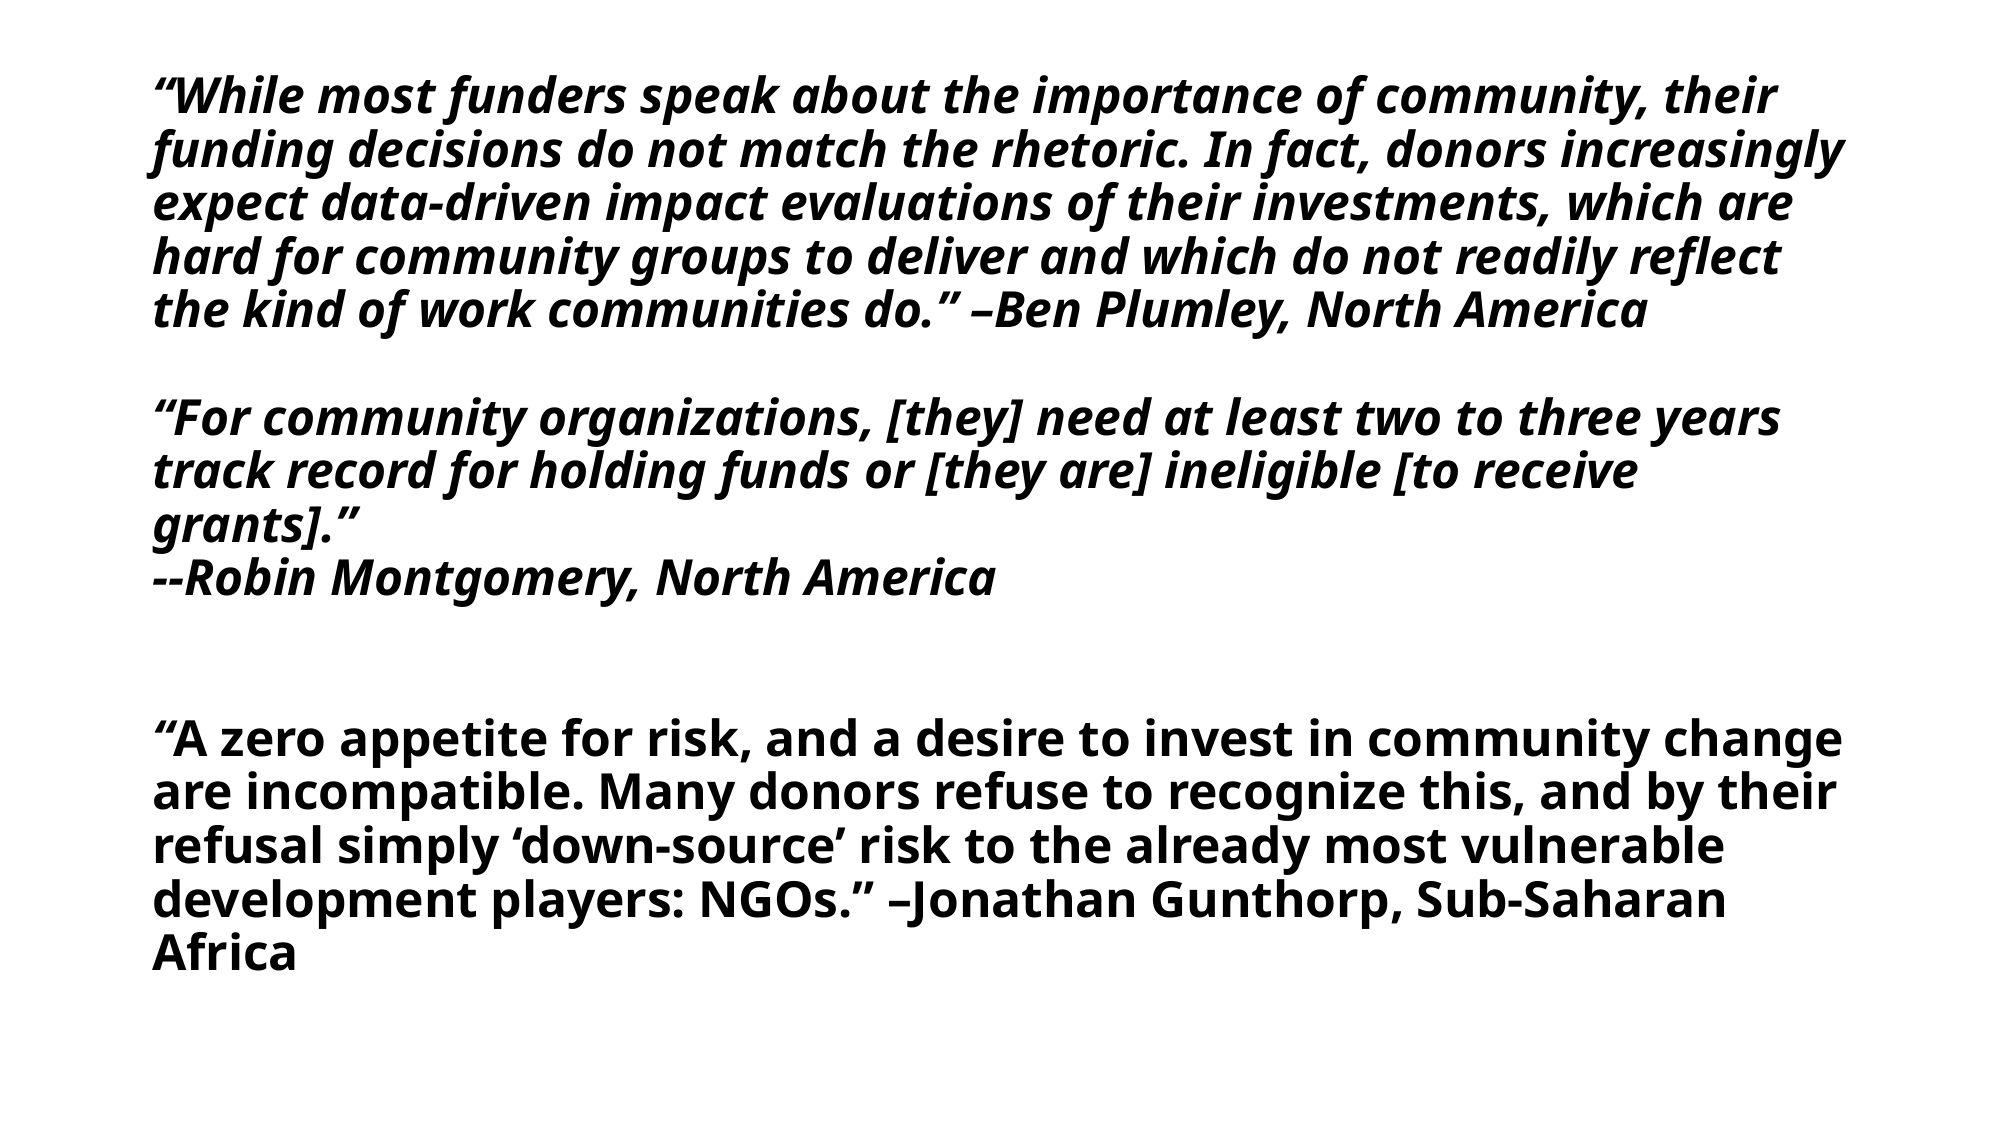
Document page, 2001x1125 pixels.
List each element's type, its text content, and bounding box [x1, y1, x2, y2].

title “While most funders speak about the importance of community, their funding decisions do not match the rhetoric. In fact, donors increasingly expect data-driven impact evaluations of their investments, which are hard for community groups to deliver and which do not readily reflect the kind of work communities do.” –Ben Plumley, North America “For community organizations, [they] need at least two to three years track record for holding funds or [they are] ineligible [to receive grants].” --Robin Montgomery, North America “A zero appetite for risk, and a desire to invest in community change are incompatible. Many donors refuse to recognize this, and by their refusal simply ‘down-source’ risk to the already most vulnerable development players: NGOs.” –Jonathan Gunthorp, Sub-Saharan Africa [137, 59, 1863, 1077]
